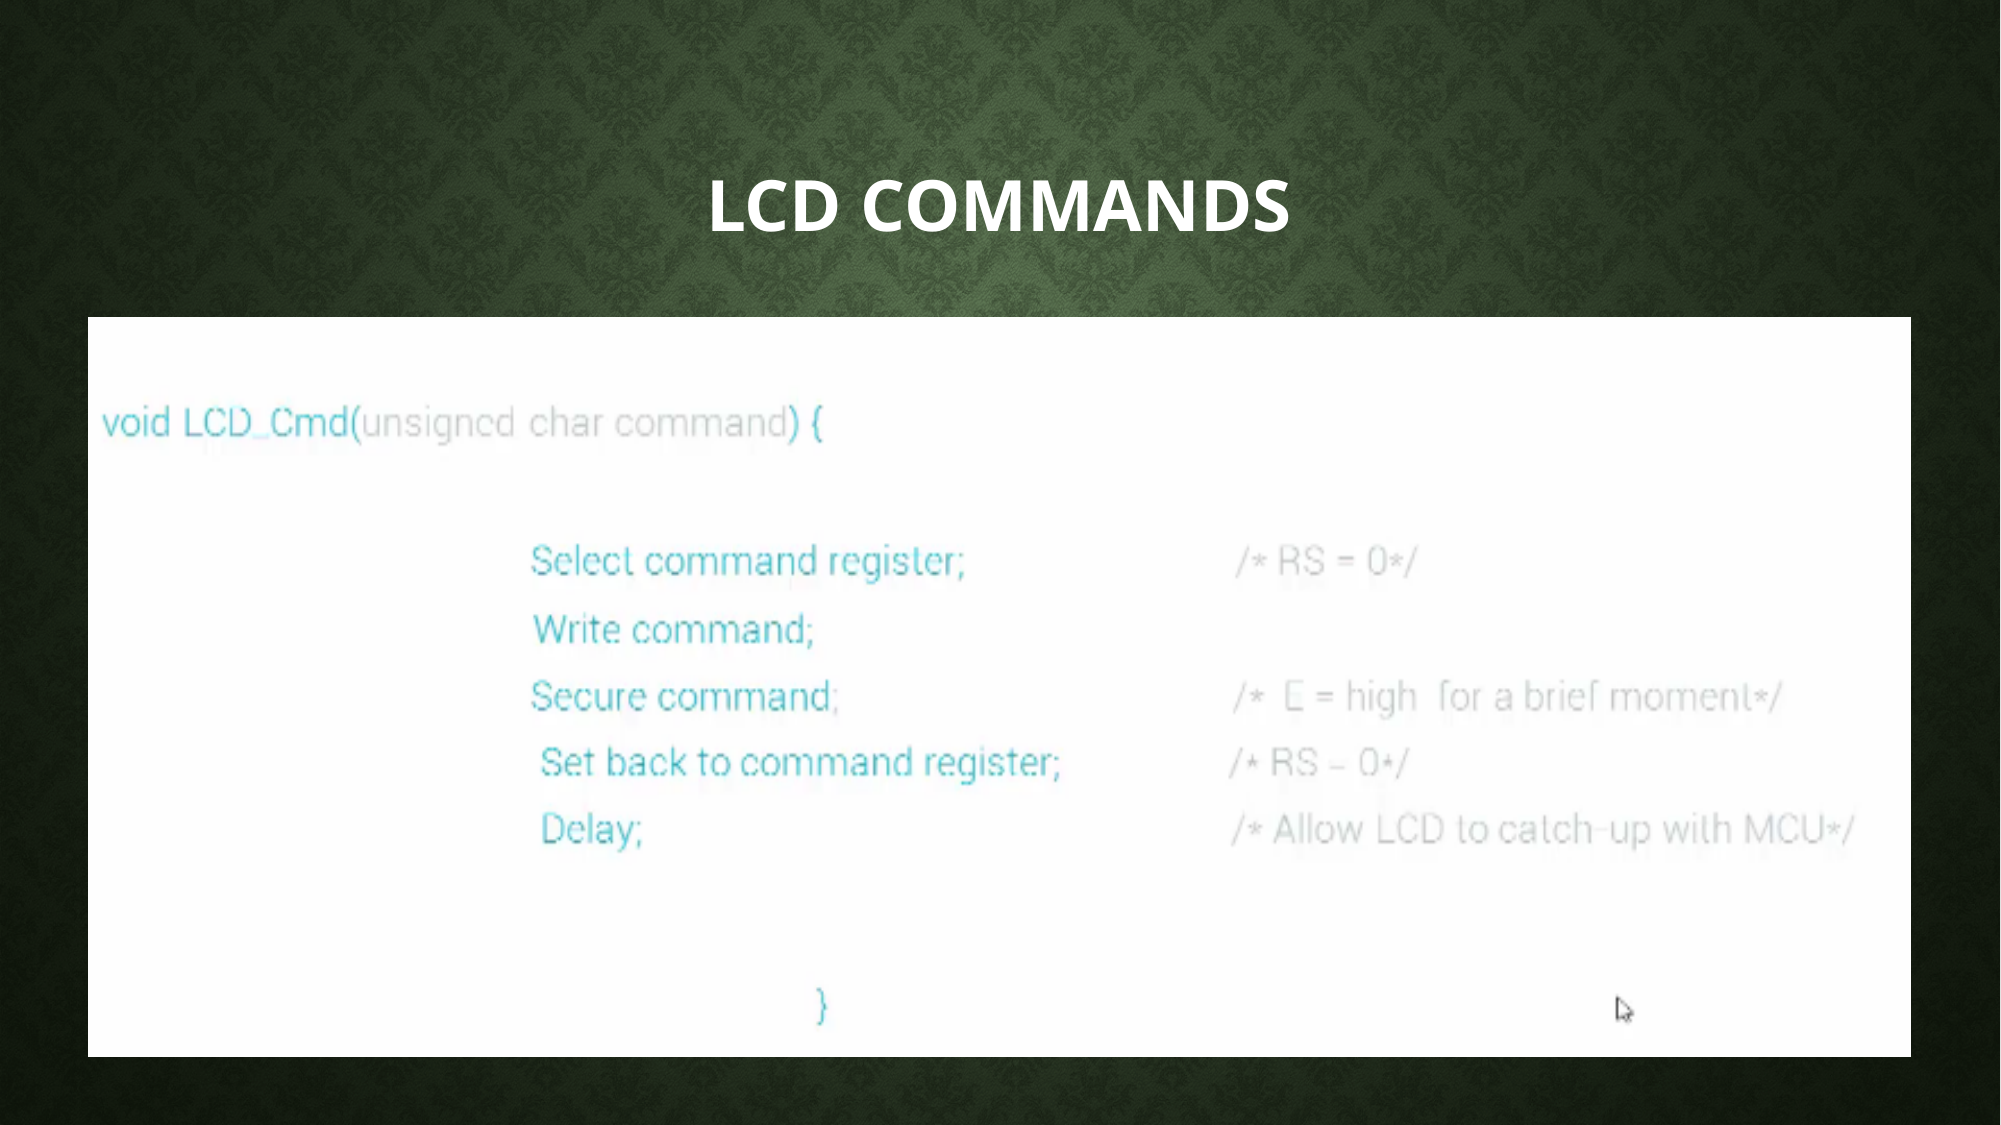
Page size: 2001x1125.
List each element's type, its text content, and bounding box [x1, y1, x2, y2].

title LCD Commands [149, 99, 1849, 316]
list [87, 317, 1911, 1057]
